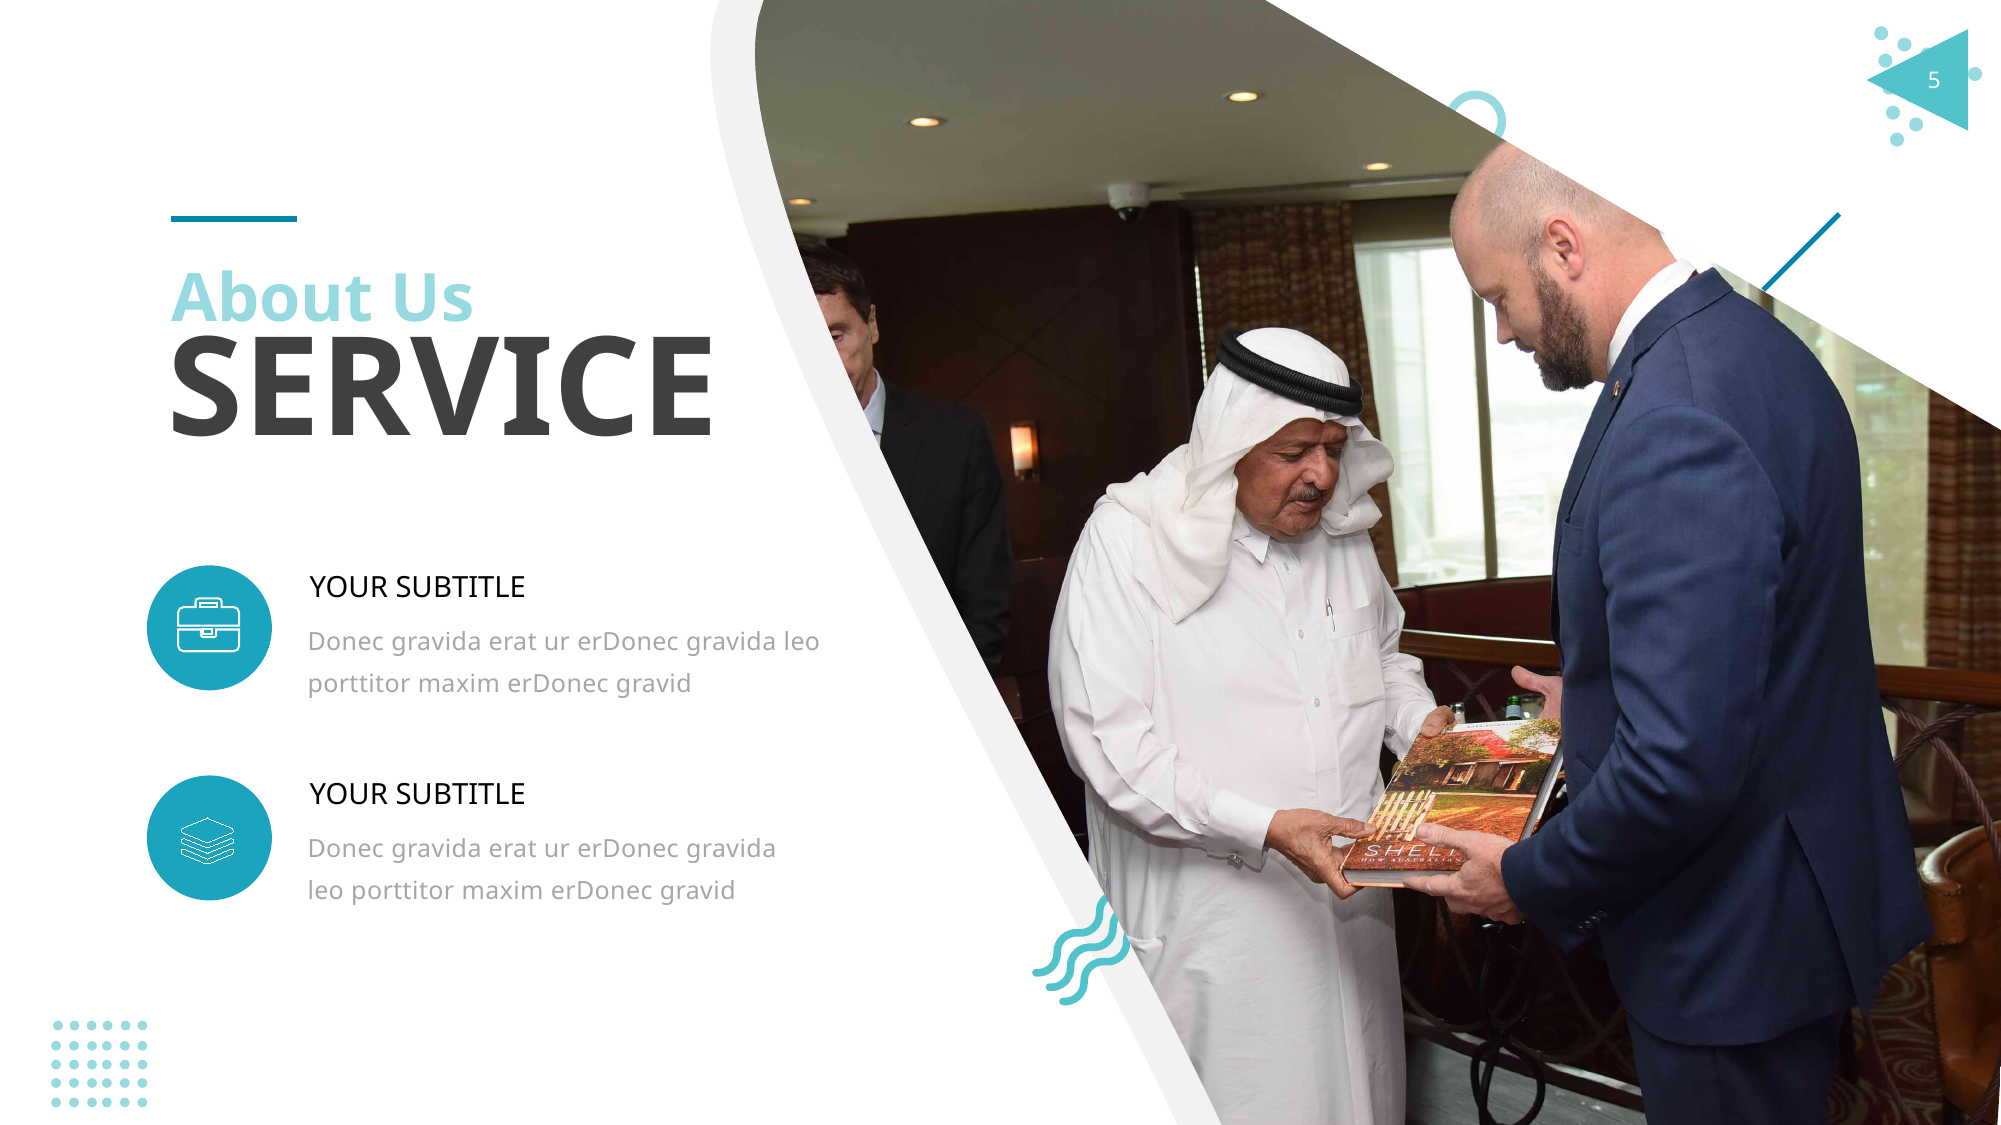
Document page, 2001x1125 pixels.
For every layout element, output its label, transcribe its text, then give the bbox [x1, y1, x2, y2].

text_box [181, 838, 234, 854]
text_box About Us [156, 247, 713, 343]
text_box SERVICE [152, 290, 755, 471]
picture [755, 0, 2001, 1125]
text_box Donec gravida erat ur erDonec gravida leo porttitor maxim erDonec gravid [292, 813, 755, 912]
text_box YOUR SUBTITLE [294, 561, 658, 606]
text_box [178, 598, 240, 652]
text_box [181, 817, 234, 843]
text_box YOUR SUBTITLE [294, 767, 658, 813]
text_box [145, 564, 273, 692]
text_box [145, 774, 273, 902]
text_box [51, 1020, 148, 1108]
text_box [181, 849, 234, 864]
text_box Donec gravida erat ur erDonec gravida leo porttitor maxim erDonec gravid [292, 606, 755, 705]
